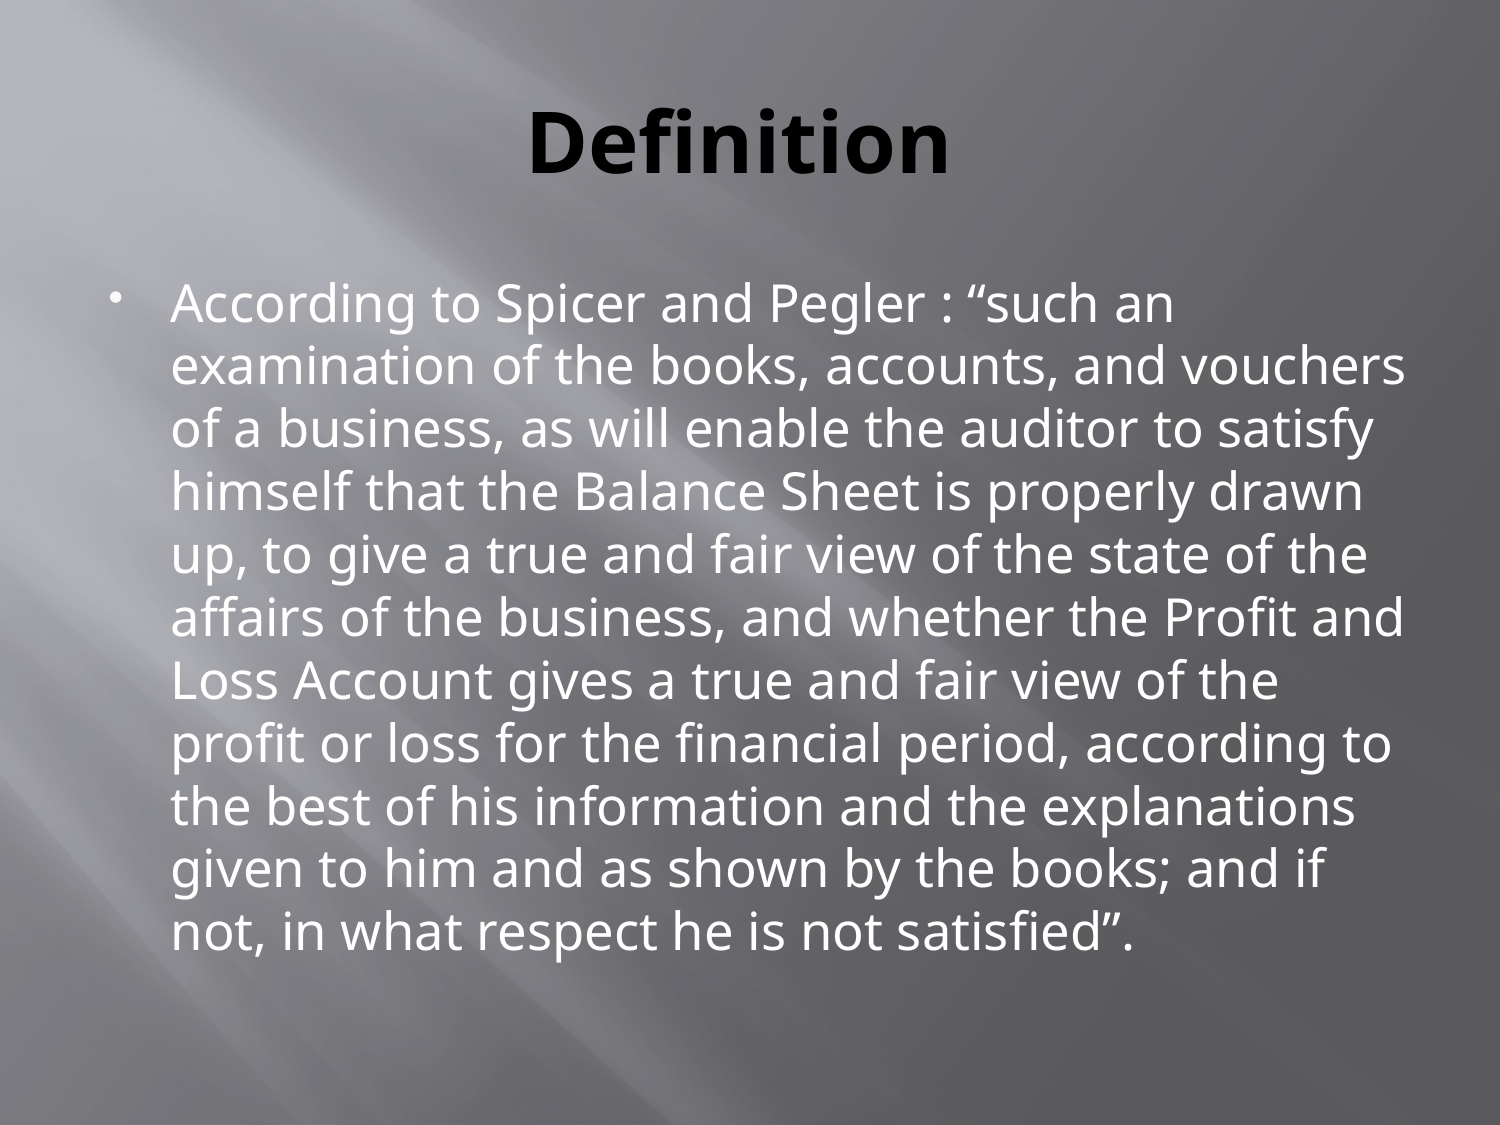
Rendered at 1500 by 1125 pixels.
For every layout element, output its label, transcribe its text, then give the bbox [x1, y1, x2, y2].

list According to Spicer and Pegler : “such an examination of the books, accounts, and vouchers of a business, as will enable the auditor to satisfy himself that the Balance Sheet is properly drawn up, to give a true and fair view of the state of the affairs of the business, and whether the Profit and Loss Account gives a true and fair view of the profit or loss for the financial period, according to the best of his information and the explanations given to him and as shown by the books; and if not, in what respect he is not satisfied”. [75, 262, 1425, 1035]
title Definition [75, 45, 1425, 233]
